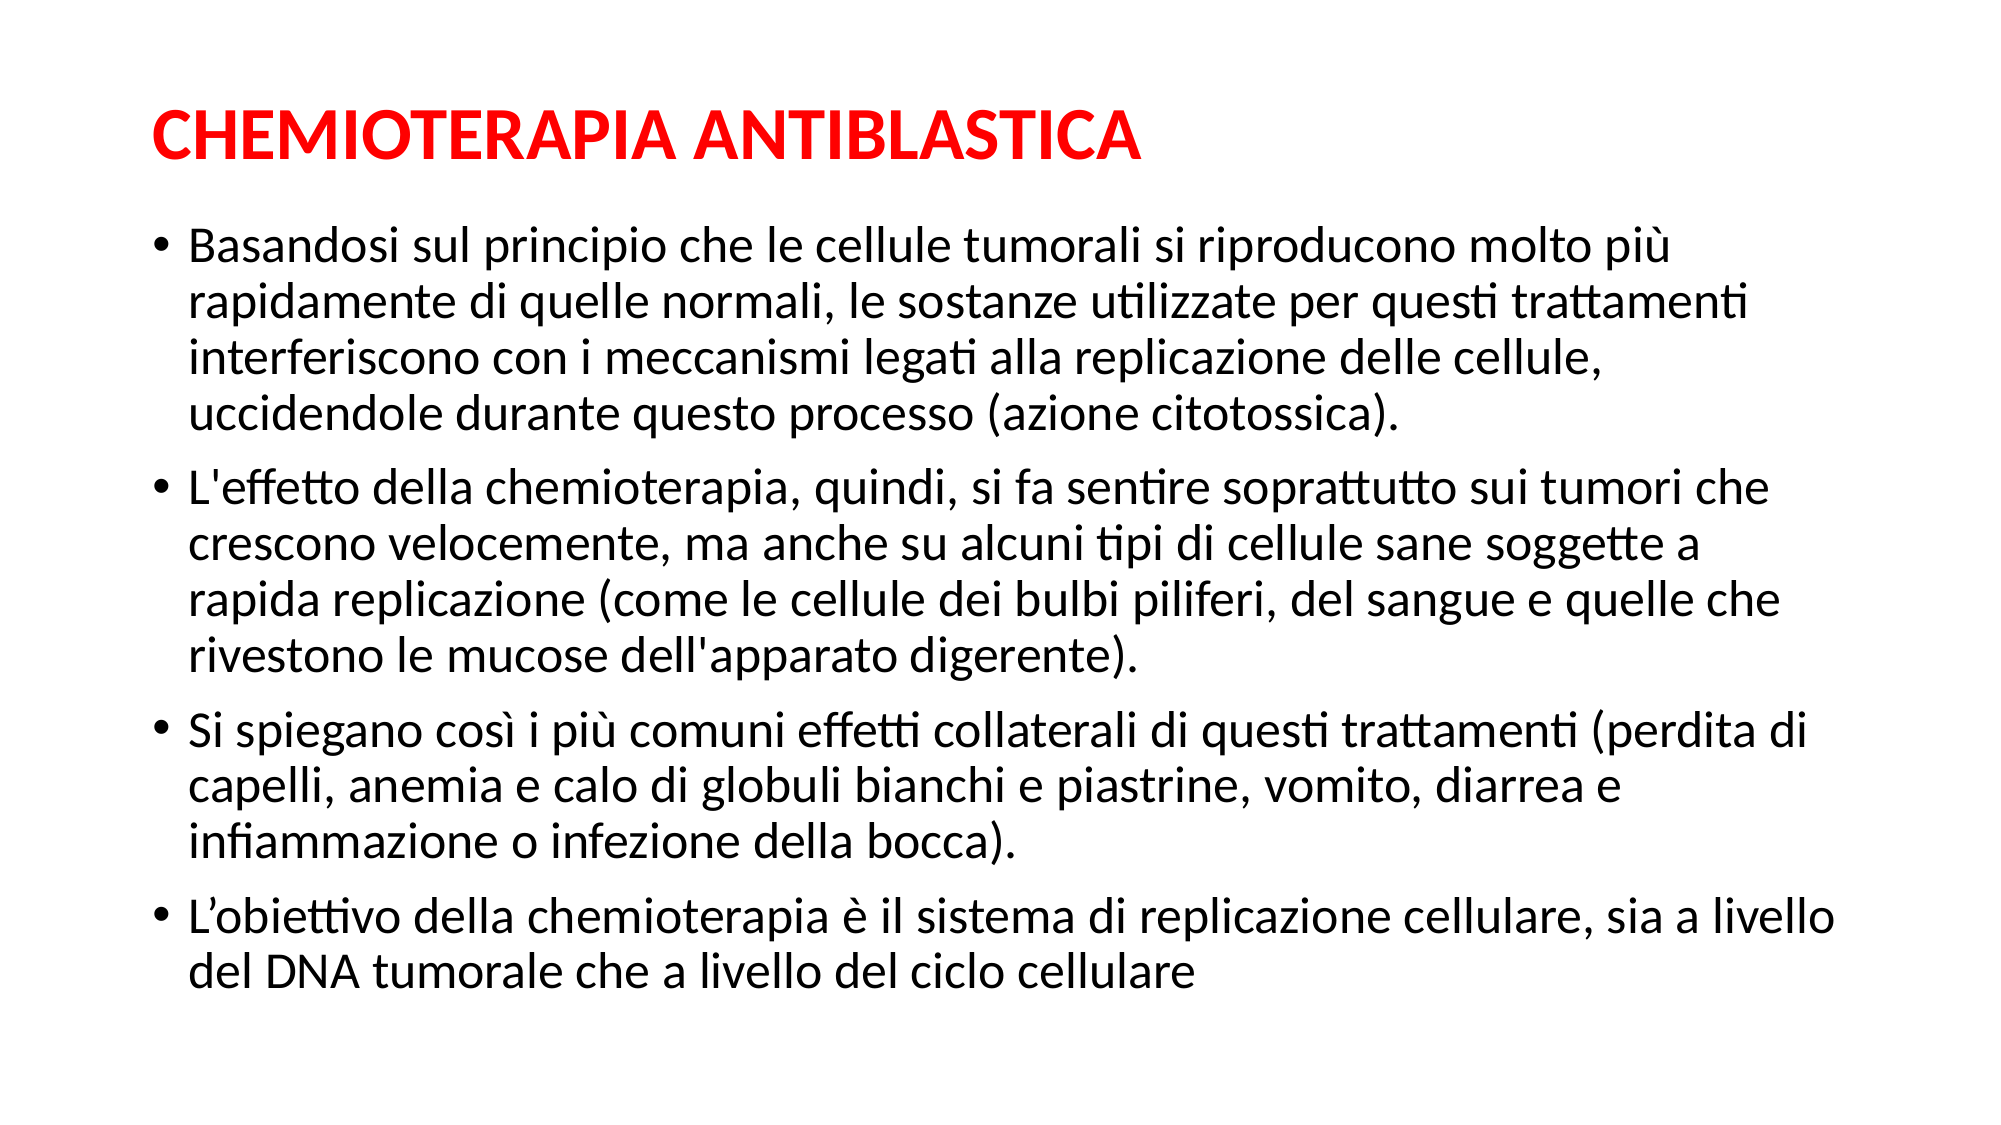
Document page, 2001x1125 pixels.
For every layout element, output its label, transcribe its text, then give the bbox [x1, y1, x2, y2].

title CHEMIOTERAPIA ANTIBLASTICA [137, 59, 1863, 211]
list Basandosi sul principio che le cellule tumorali si riproducono molto più rapidamente di quelle normali, le sostanze utilizzate per questi trattamenti interferiscono con i meccanismi legati alla replicazione delle cellule, uccidendole durante questo processo (azione citotossica). L'effetto della chemioterapia, quindi, si fa sentire soprattutto sui tumori che crescono velocemente, ma anche su alcuni tipi di cellule sane soggette a rapida replicazione (come le cellule dei bulbi piliferi, del sangue e quelle che rivestono le mucose dell'apparato digerente). Si spiegano così i più comuni effetti collaterali di questi trattamenti (perdita di capelli, anemia e calo di globuli bianchi e piastrine, vomito, diarrea e infiammazione o infezione della bocca). L’obiettivo della chemioterapia è il sistema di replicazione cellulare, sia a livello del DNA tumorale che a livello del ciclo cellulare [137, 211, 1863, 1014]
